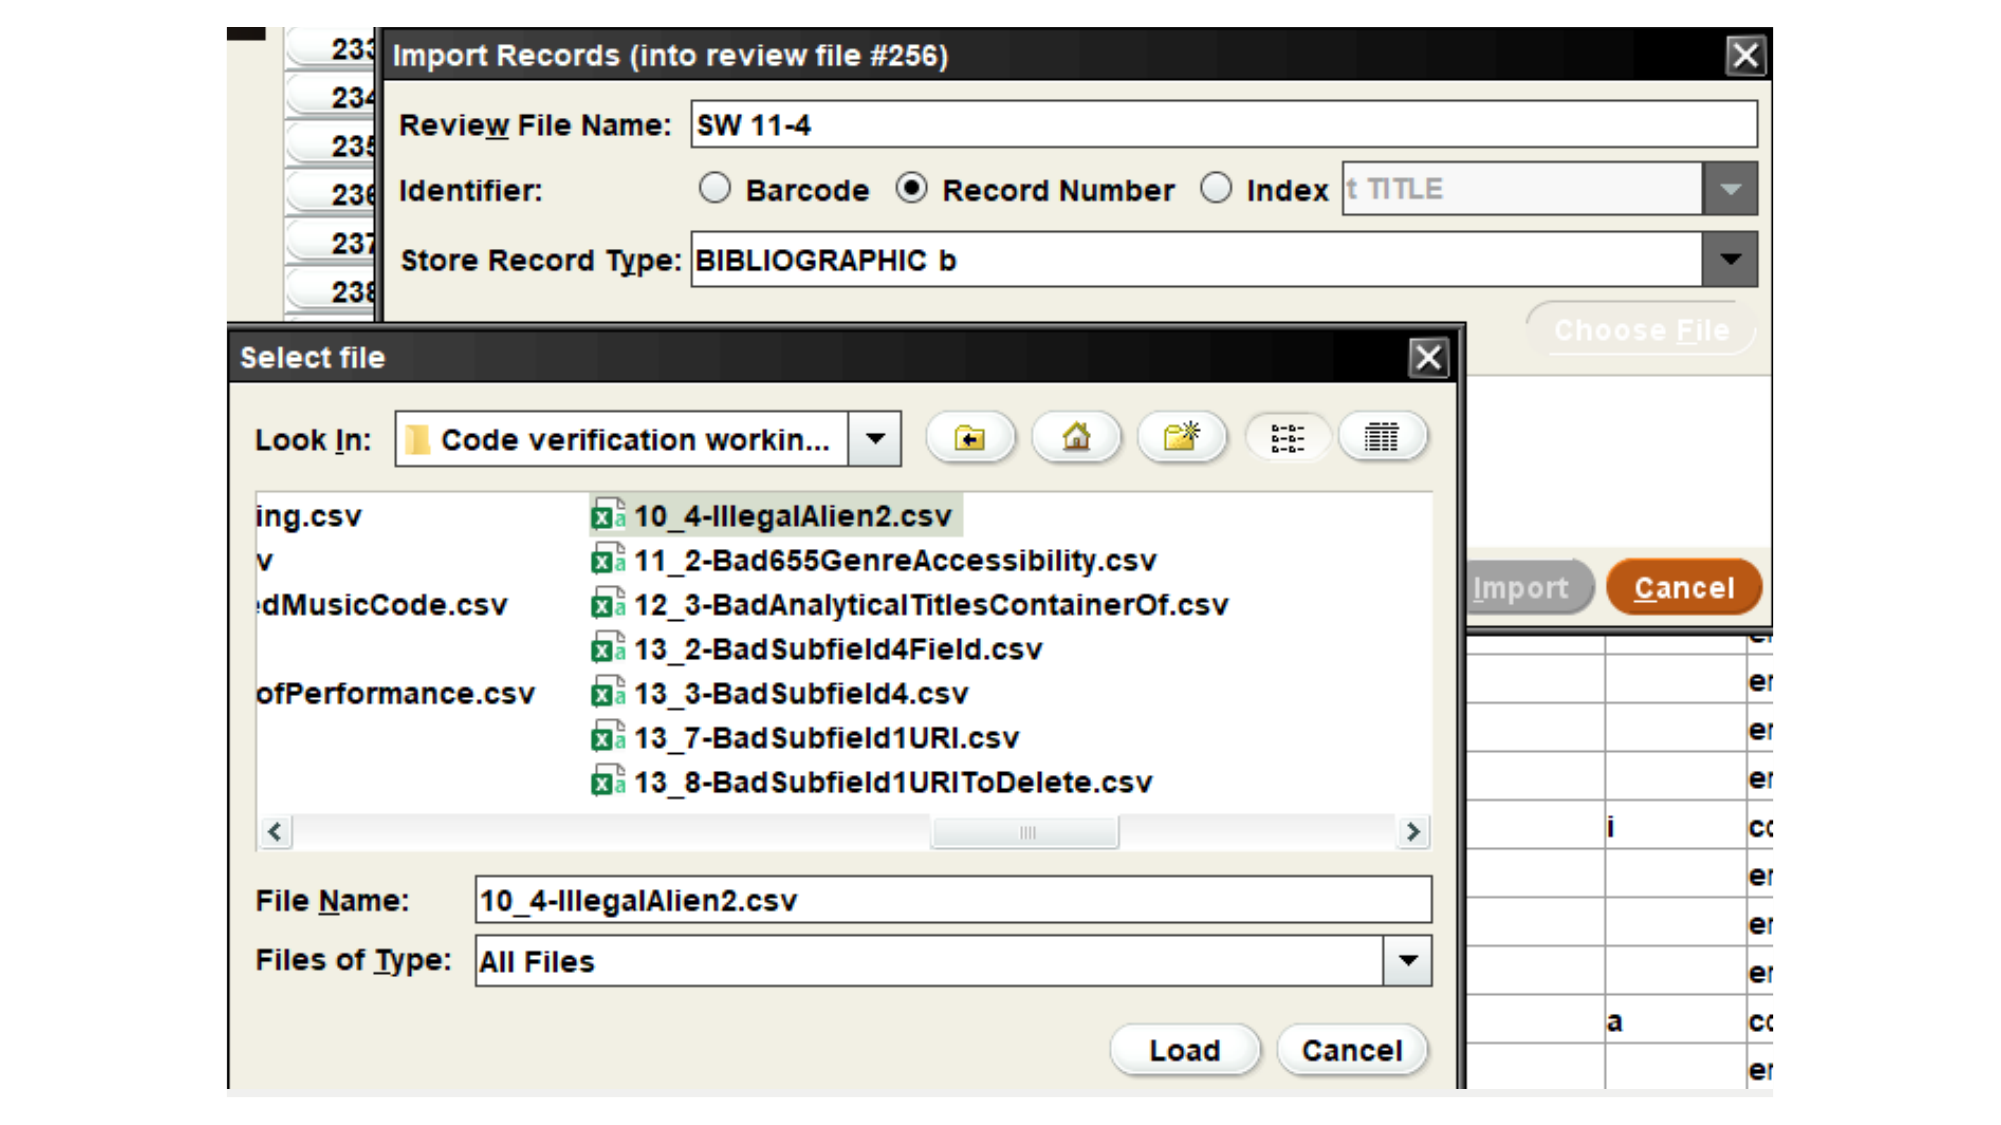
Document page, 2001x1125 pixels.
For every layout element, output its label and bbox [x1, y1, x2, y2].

picture [226, 27, 1774, 1098]
